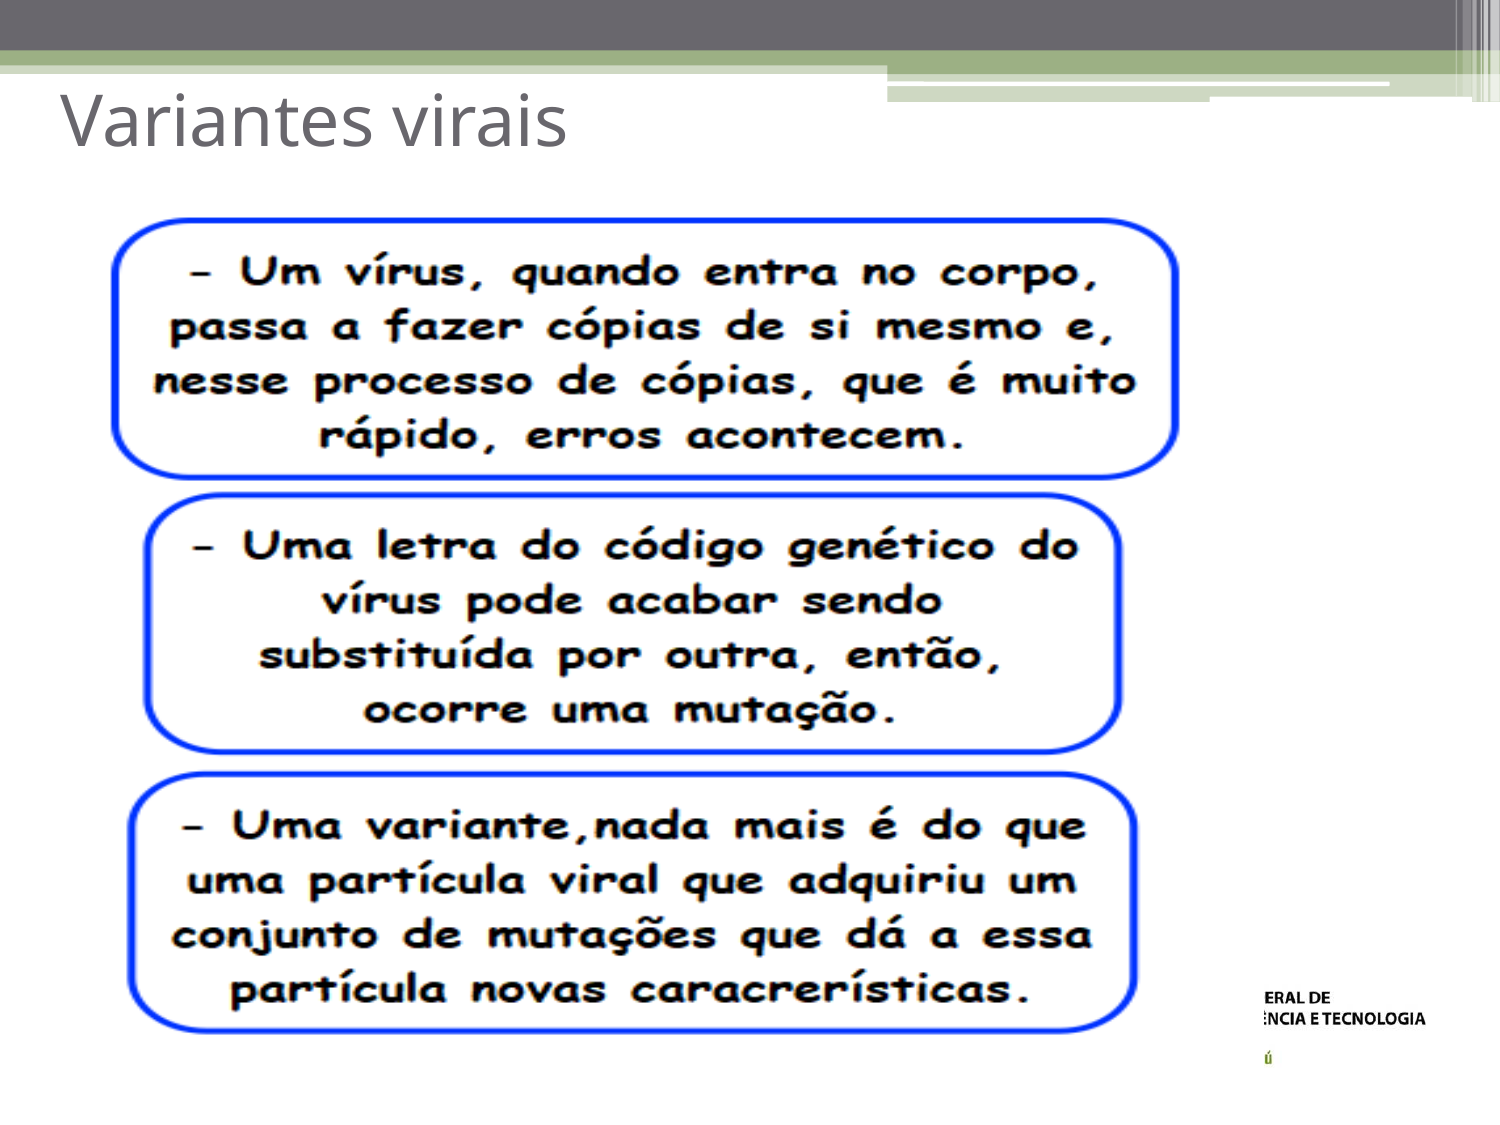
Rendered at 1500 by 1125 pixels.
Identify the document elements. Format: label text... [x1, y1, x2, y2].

picture [28, 158, 1426, 1095]
title Variantes virais [45, 67, 1396, 169]
